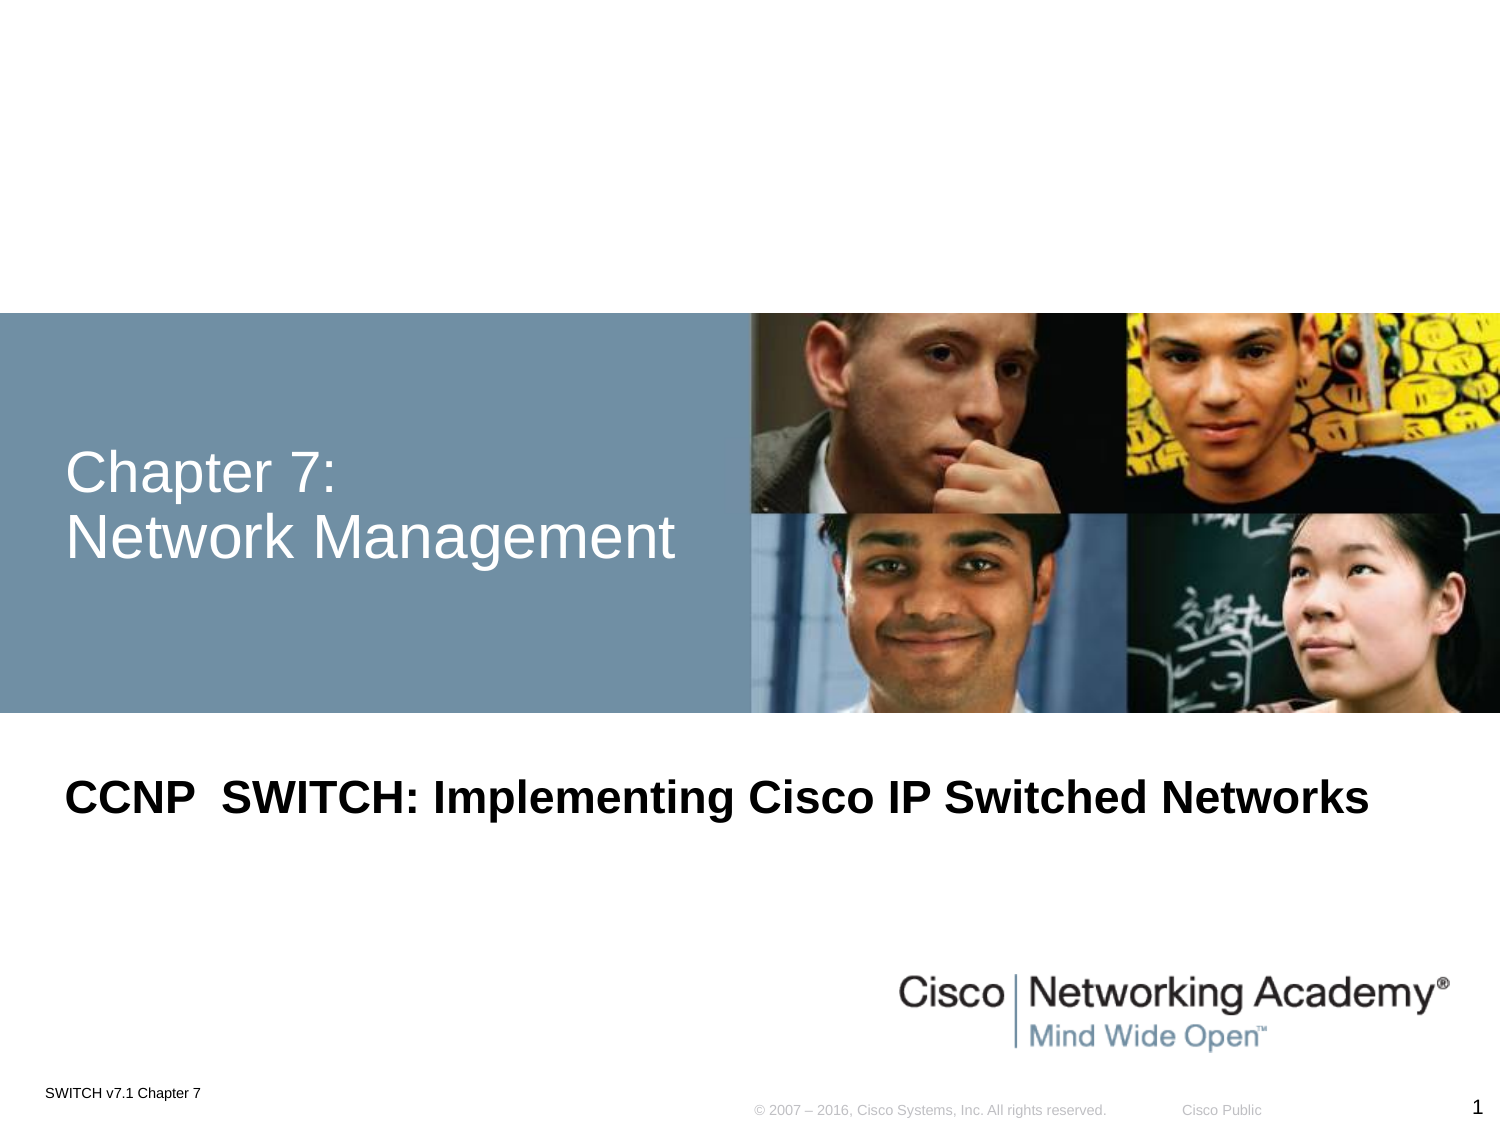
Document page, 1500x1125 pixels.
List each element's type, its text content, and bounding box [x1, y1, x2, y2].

title Chapter 7: Network Management [51, 423, 736, 592]
picture [899, 974, 1450, 1053]
subtitle CCNP SWITCH: Implementing Cisco IP Switched Networks [50, 766, 1449, 875]
picture [0, 313, 1500, 713]
